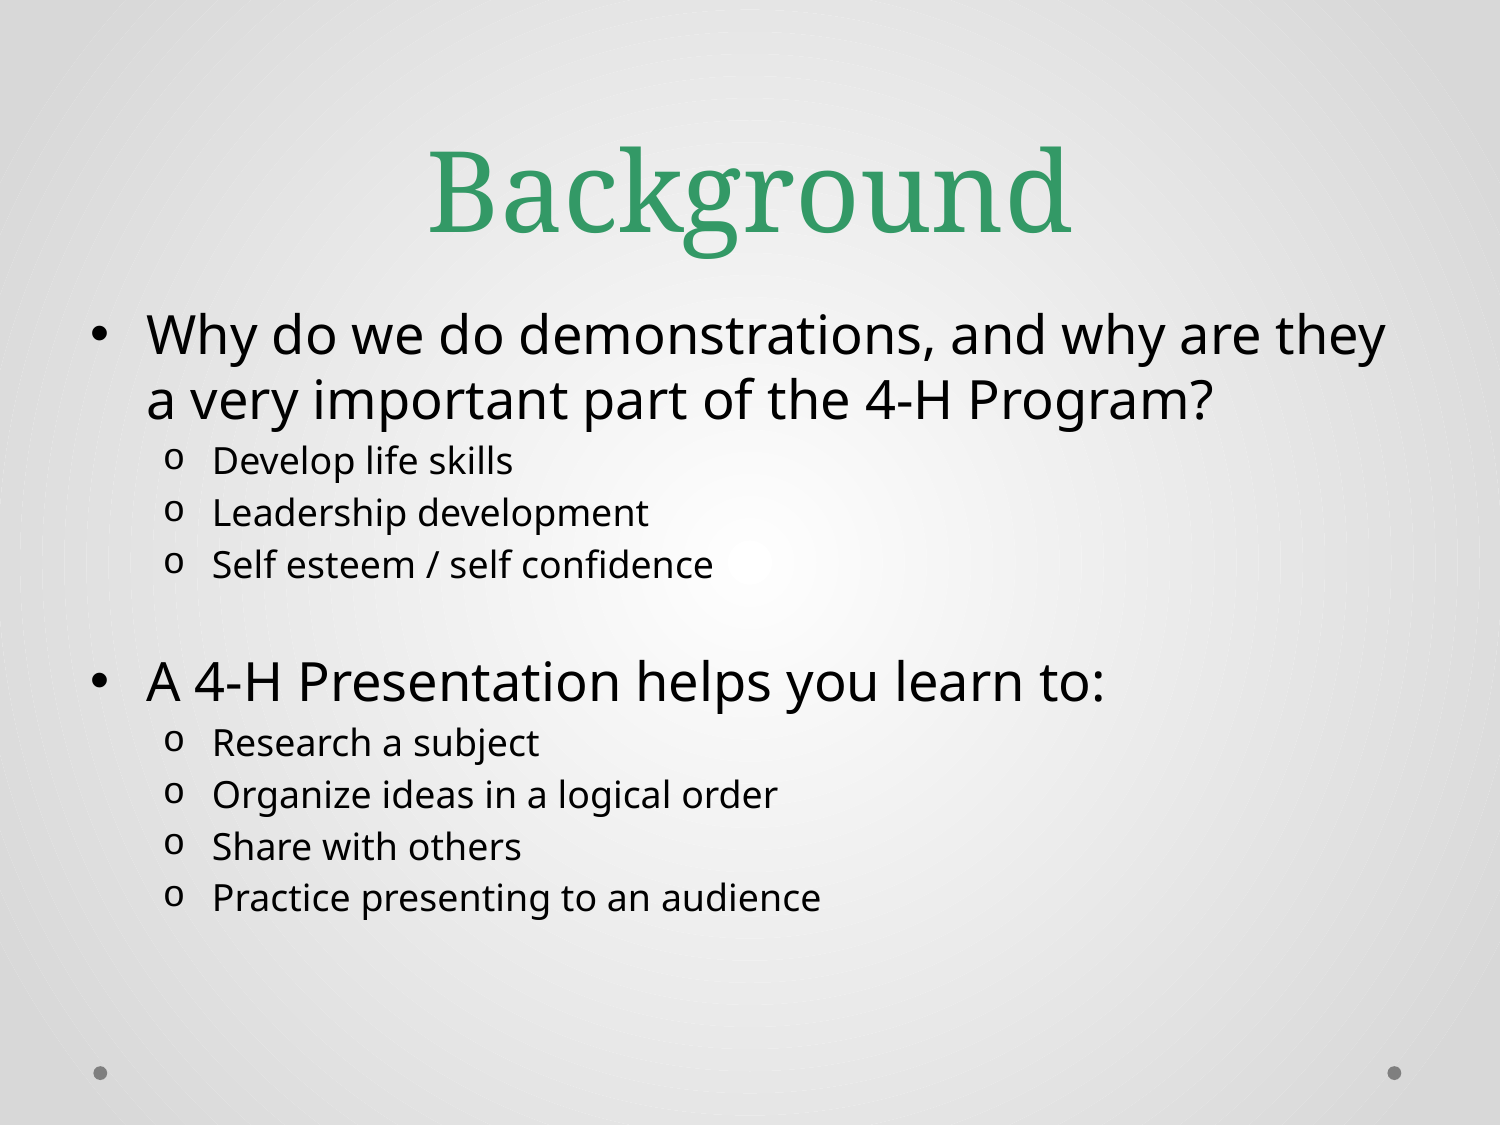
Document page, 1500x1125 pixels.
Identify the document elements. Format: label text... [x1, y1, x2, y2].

title Background [75, 0, 1425, 263]
list Why do we do demonstrations, and why are they a very important part of the 4‐H Program? Develop life skills Leadership development Self esteem / self confidence A 4-H Presentation helps you learn to: Research a subject Organize ideas in a logical order Share with others Practice presenting to an audience [75, 292, 1425, 1036]
